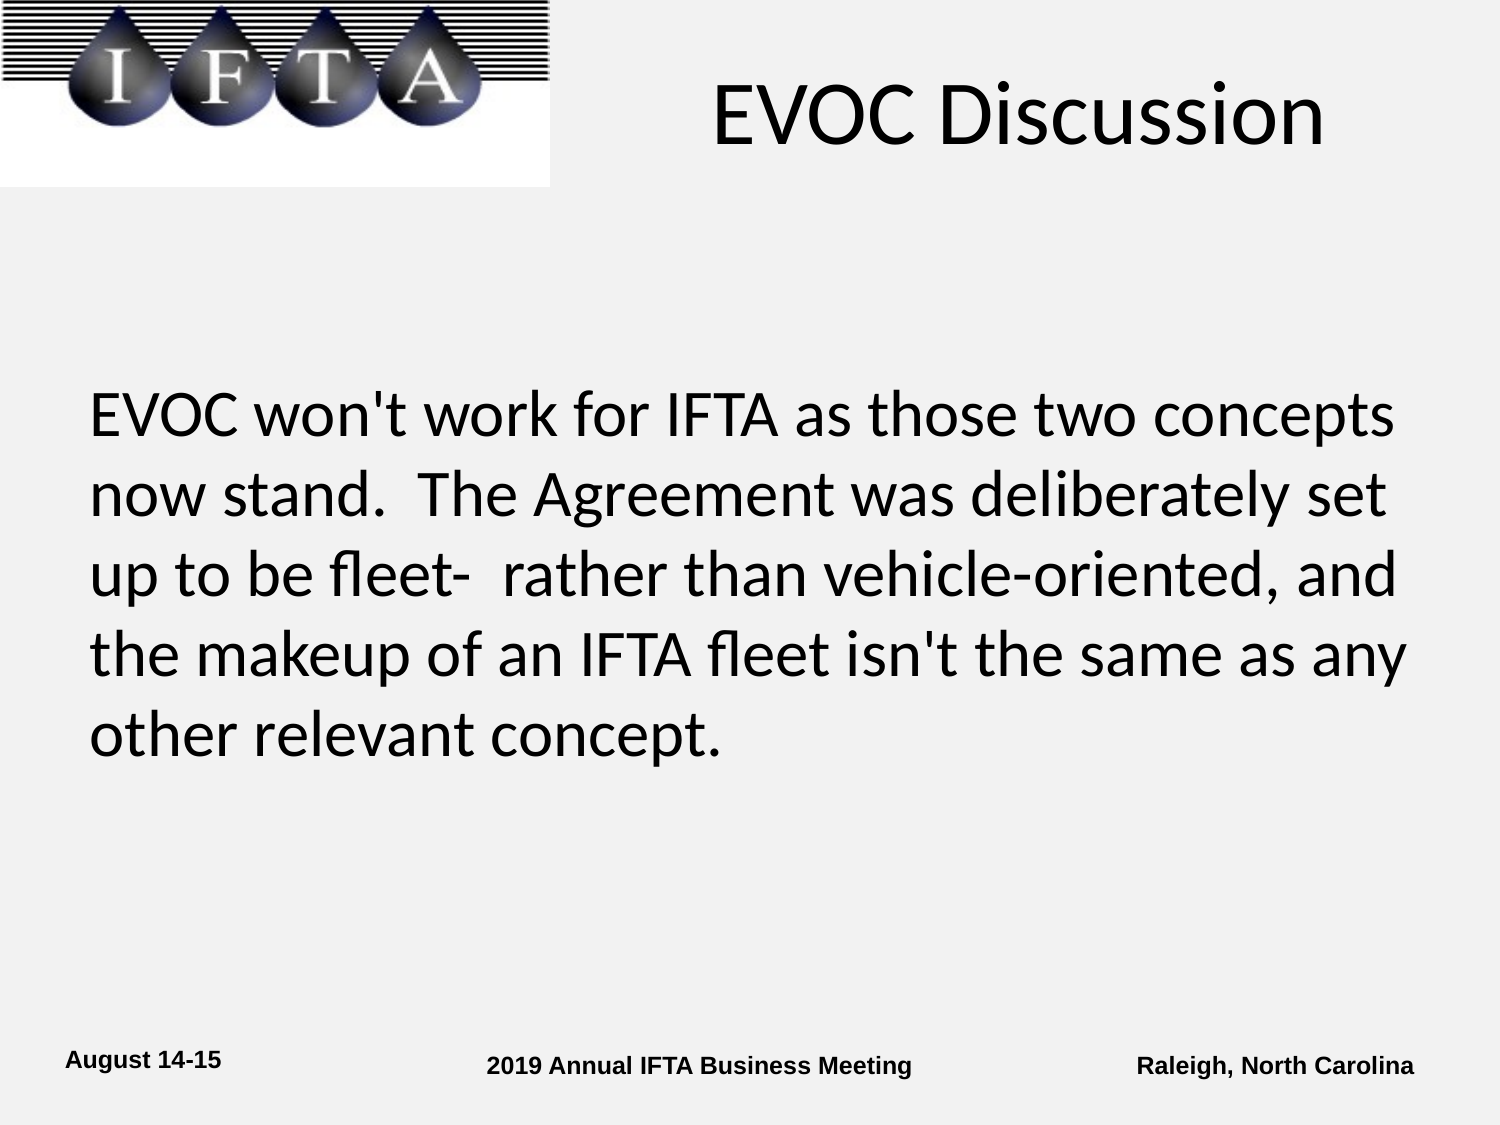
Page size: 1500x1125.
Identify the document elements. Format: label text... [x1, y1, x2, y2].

title EVOC Discussion [75, 45, 1425, 233]
list EVOC won't work for IFTA as those two concepts now stand. The Agreement was deliberately set up to be fleet- rather than vehicle-oriented, and the makeup of an IFTA fleet isn't the same as any other relevant concept. [74, 362, 1425, 1003]
picture [0, 0, 550, 187]
